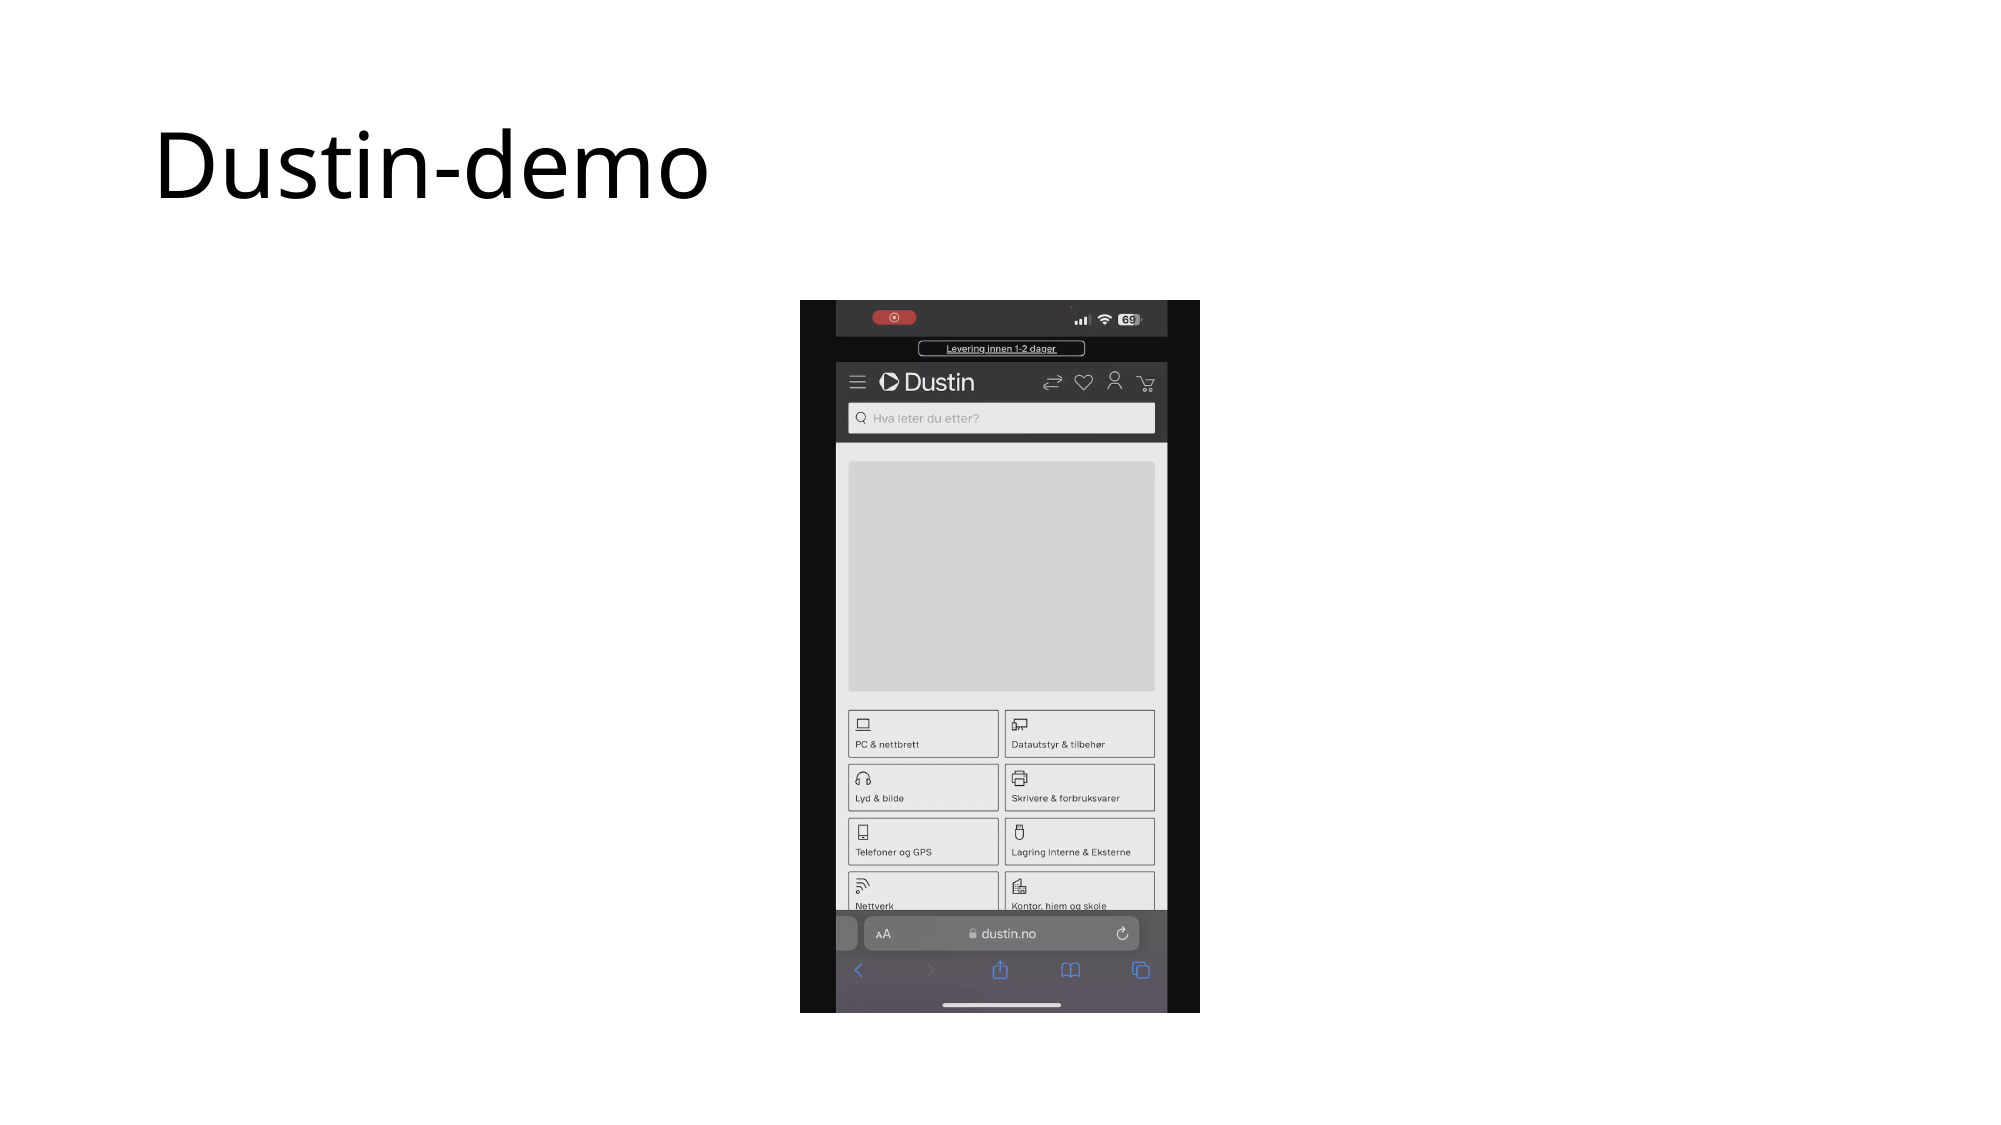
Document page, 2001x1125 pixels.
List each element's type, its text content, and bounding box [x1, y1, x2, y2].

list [799, 299, 1201, 1014]
title Dustin-demo [137, 59, 1863, 278]
